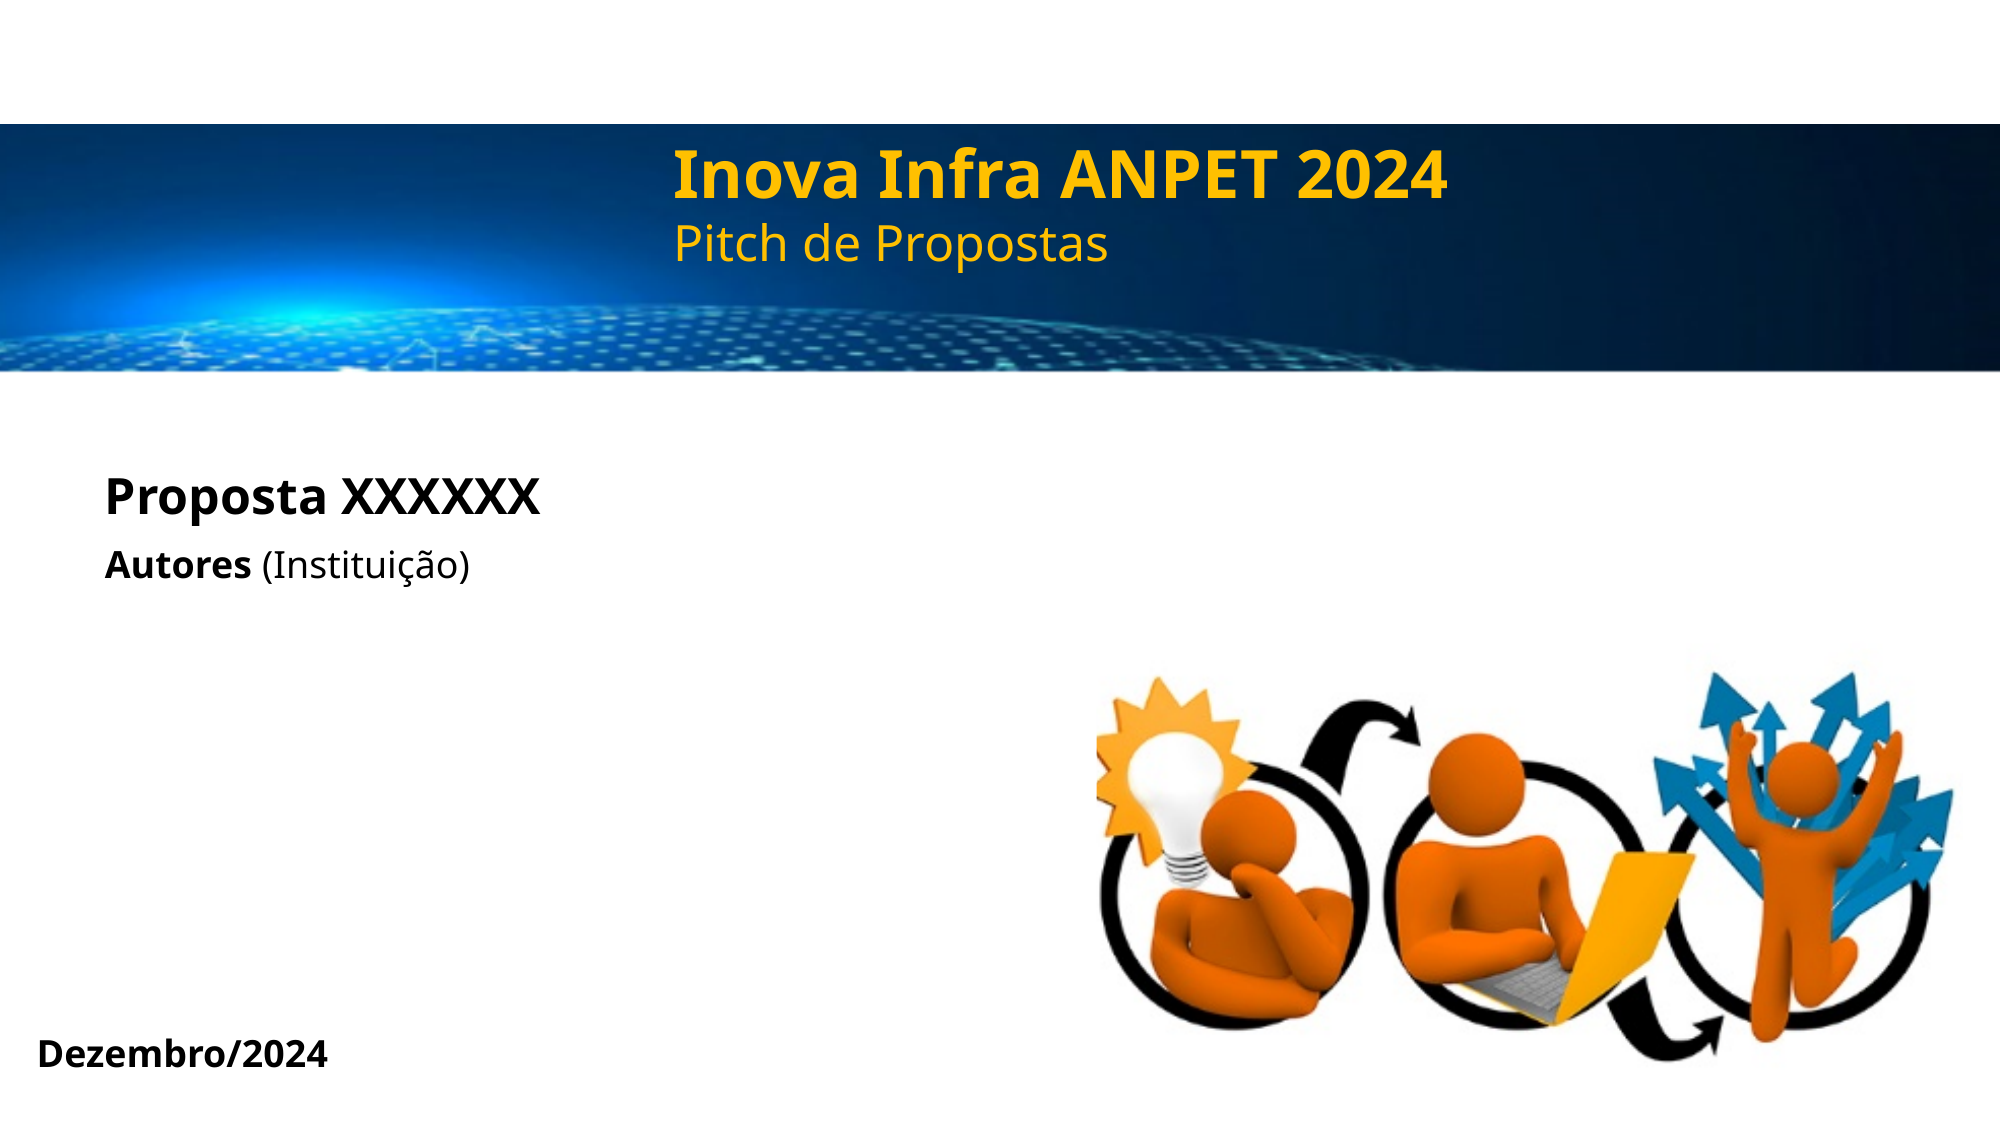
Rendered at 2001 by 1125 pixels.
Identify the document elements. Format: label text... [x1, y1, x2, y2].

text_box Proposta XXXXXX Autores (Instituição) [89, 464, 1643, 612]
picture [0, 124, 2000, 375]
picture [1096, 611, 1963, 1116]
text_box Dezembro/2024 [21, 1023, 343, 1083]
